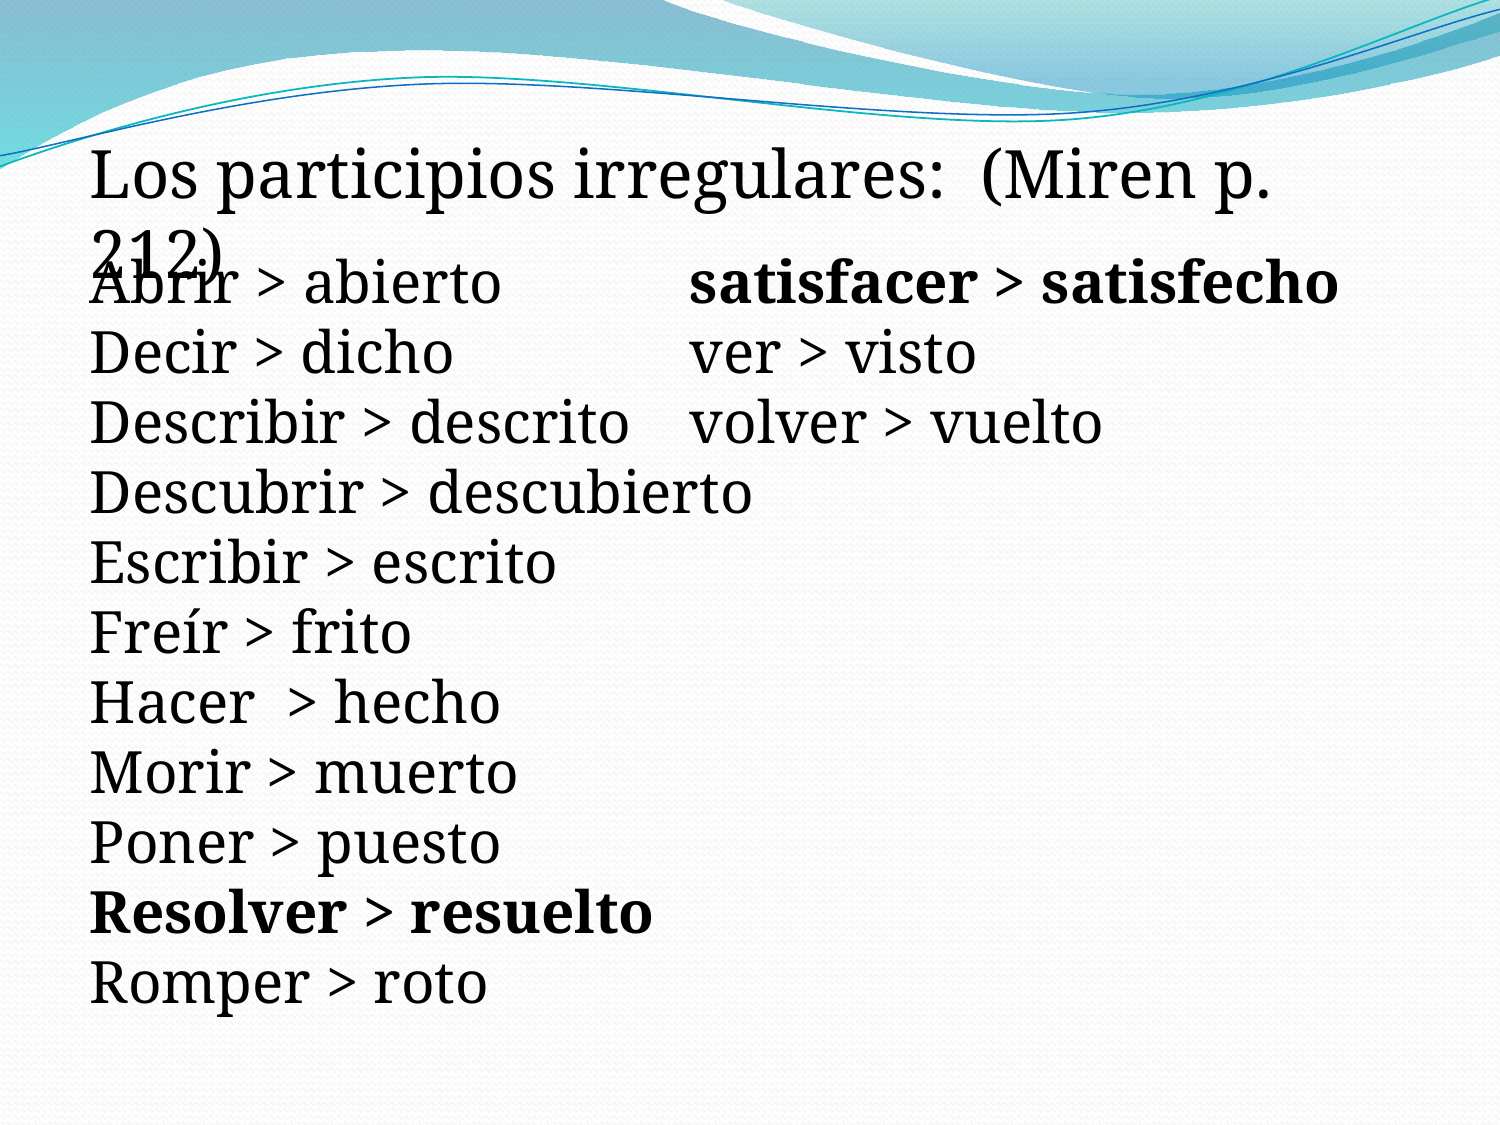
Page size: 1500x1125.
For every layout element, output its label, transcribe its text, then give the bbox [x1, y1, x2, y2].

text_box Los participios irregulares: (Miren p. 212) [74, 124, 1438, 237]
text_box Abrir > abierto satisfacer > satisfecho Decir > dicho ver > visto Describir > descrito volver > vuelto Descubrir > descubierto Escribir > escrito Freír > frito Hacer > hecho Morir > muerto Poner > puesto Resolver > resuelto Romper > roto [74, 237, 1438, 1023]
